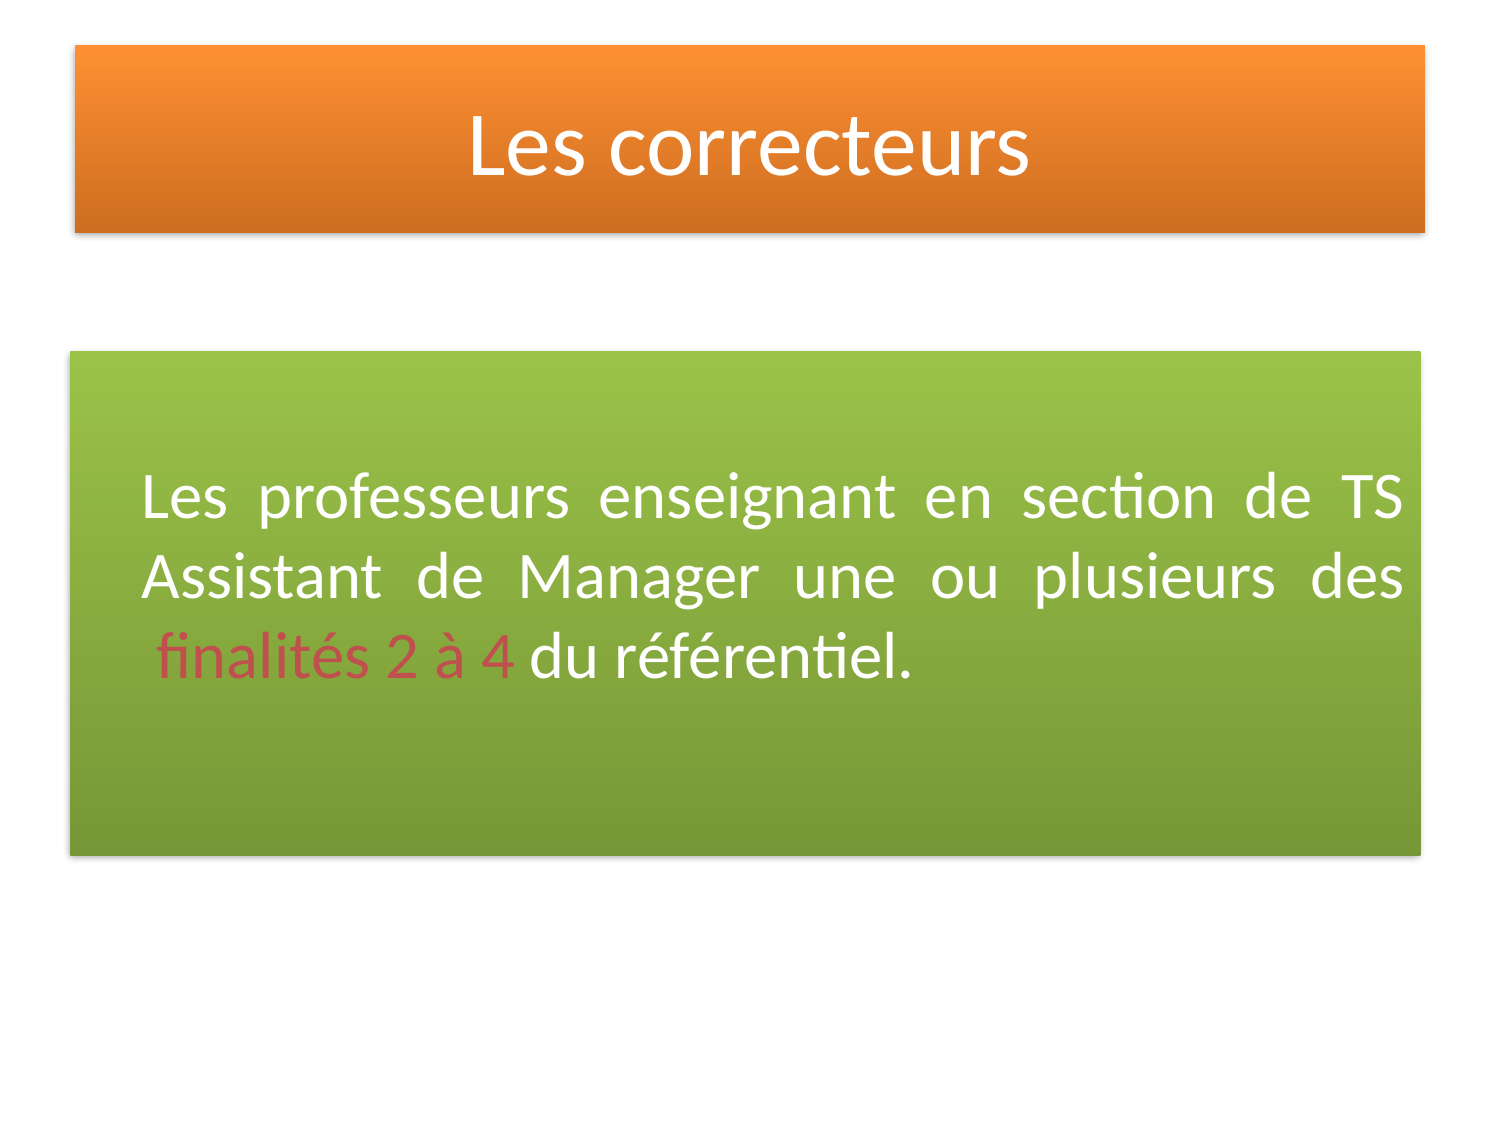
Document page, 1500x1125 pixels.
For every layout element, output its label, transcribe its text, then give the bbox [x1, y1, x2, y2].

title Les correcteurs [75, 45, 1425, 233]
list Les professeurs enseignant en section de TS Assistant de Manager une ou plusieurs des finalités 2 à 4 du référentiel. [70, 351, 1421, 856]
